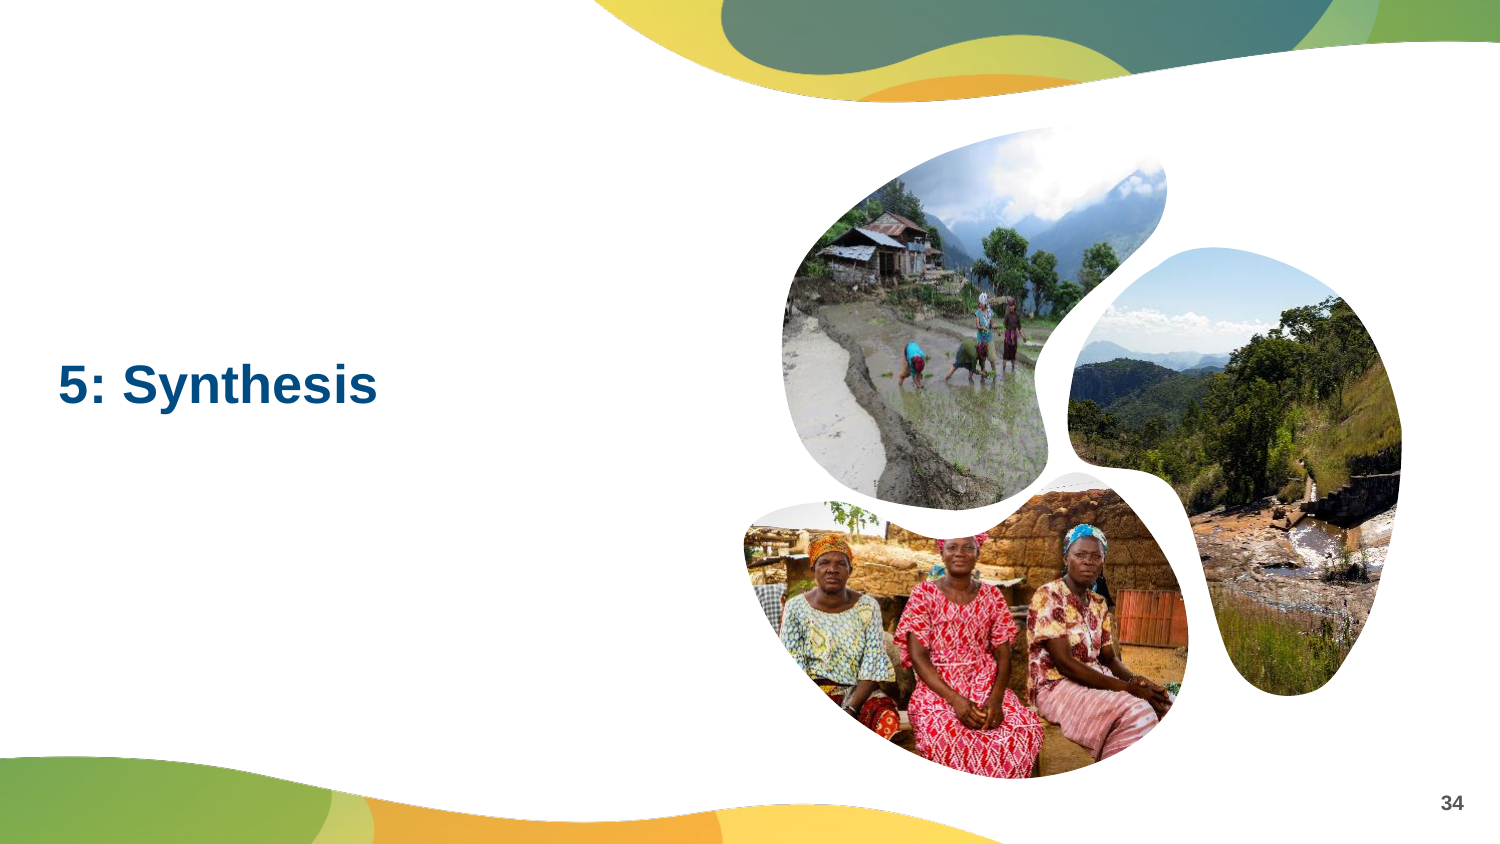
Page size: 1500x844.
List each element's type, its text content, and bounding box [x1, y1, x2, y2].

picture [0, 0, 1500, 120]
title 5: Synthesis [44, 348, 781, 423]
picture [0, 126, 1500, 844]
